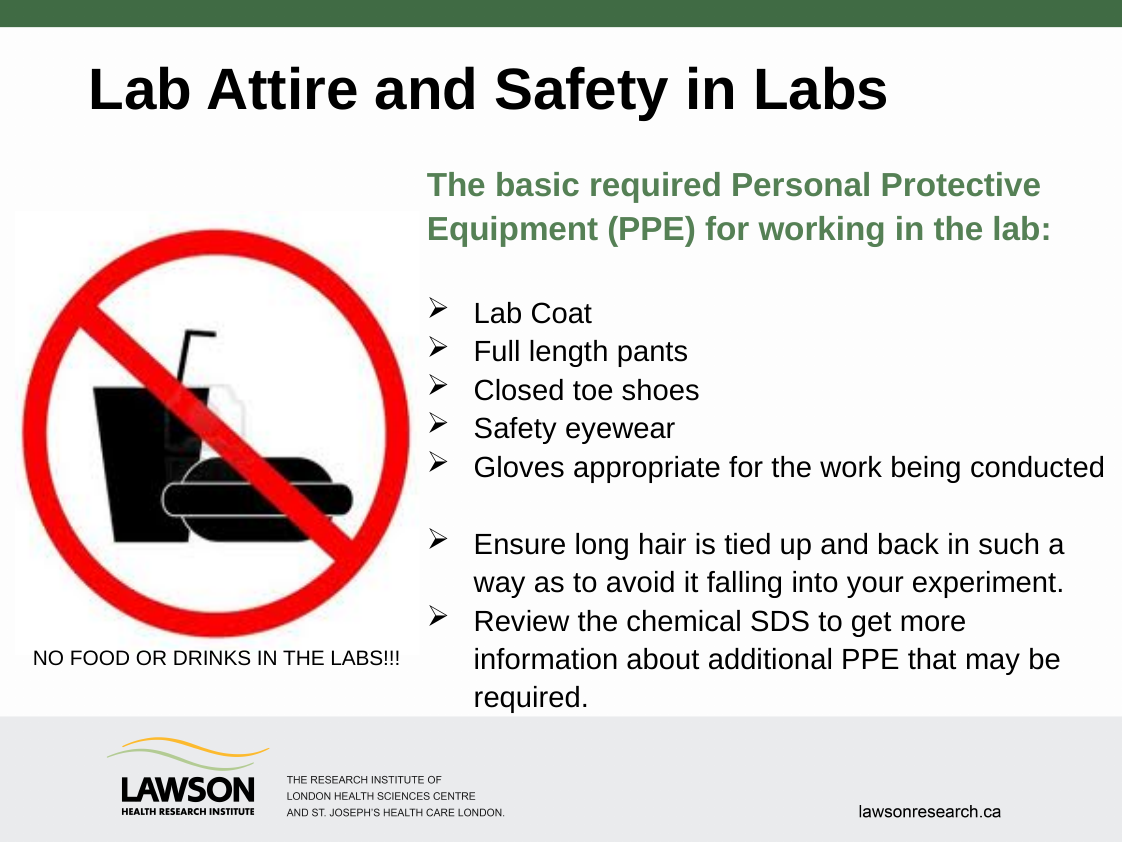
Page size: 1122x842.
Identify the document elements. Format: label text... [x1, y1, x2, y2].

title Lab Attire and Safety in Labs [88, 44, 1033, 129]
list The basic required Personal Protective Equipment (PPE) for working in the lab: Lab Coat Full length pants Closed toe shoes Safety eyewear Gloves appropriate for the work being conducted Ensure long hair is tied up and back in such a way as to avoid it falling into your experiment. Review the chemical SDS to get more information about additional PPE that may be required. [426, 151, 1115, 714]
text_box NO FOOD OR DRINKS IN THE LABS!!! [18, 637, 427, 678]
picture [0, 0, 1122, 842]
